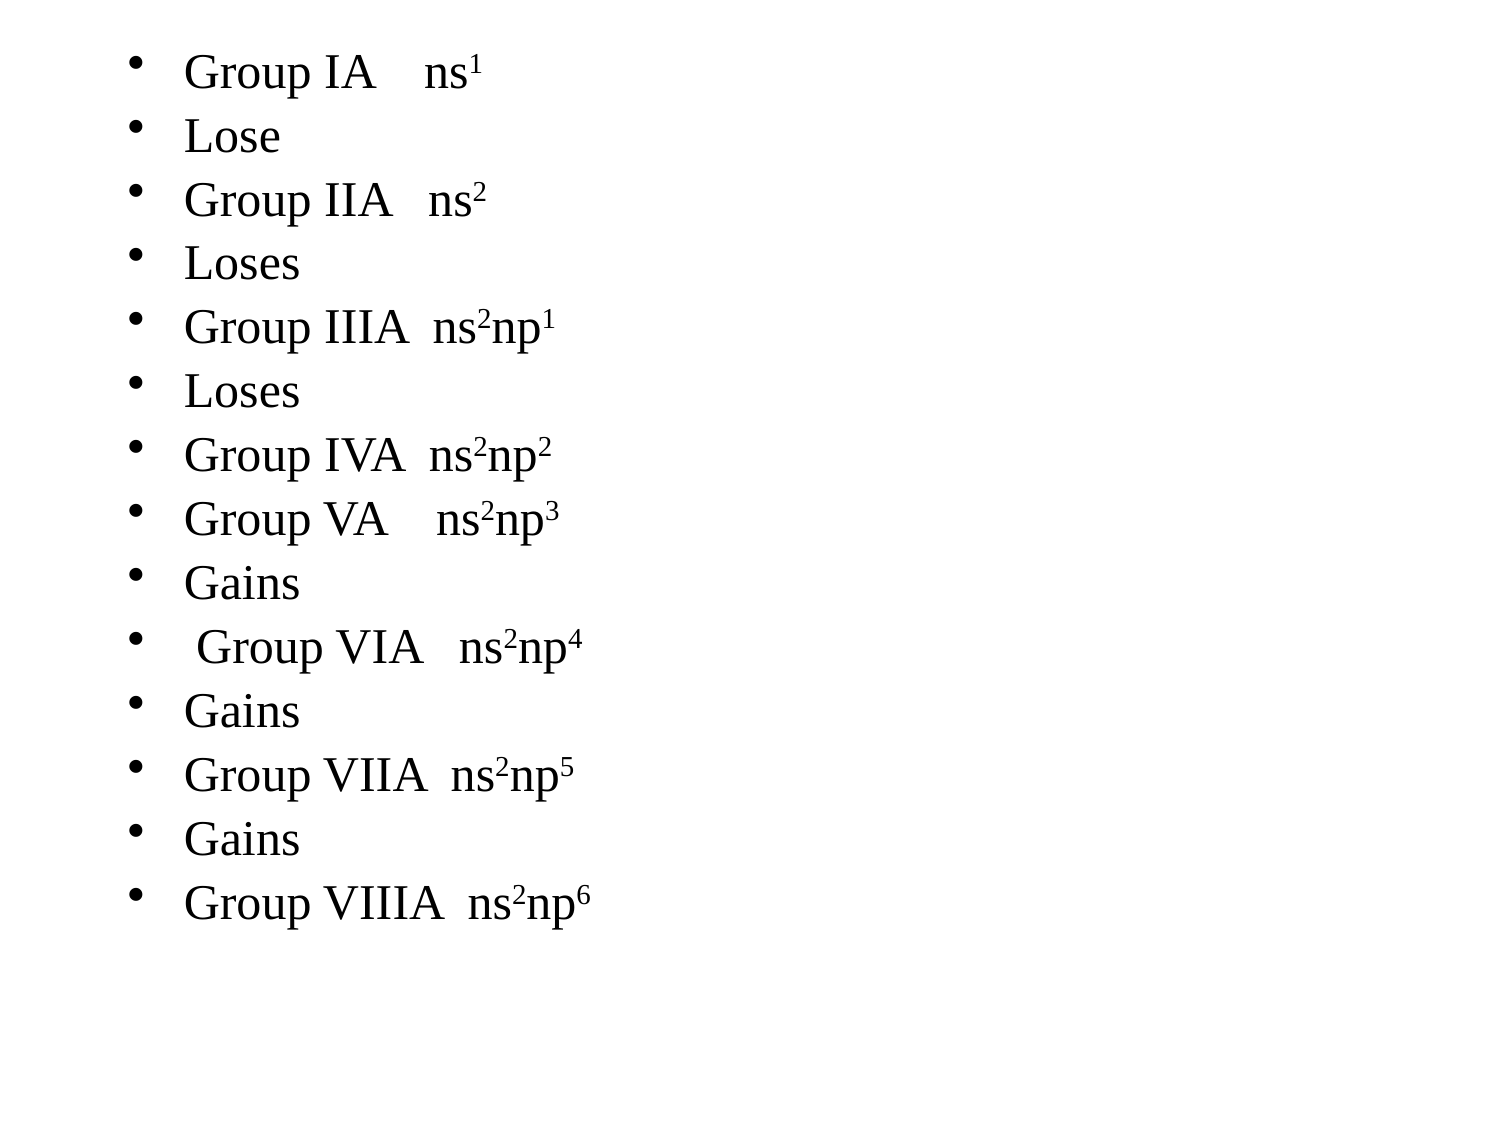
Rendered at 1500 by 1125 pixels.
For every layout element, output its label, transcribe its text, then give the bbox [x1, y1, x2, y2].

list Group IA ns1 Lose Group IIA ns2 Loses Group IIIA ns2np1 Loses Group IVA ns2np2 Group VA ns2np3 Gains Group VIA ns2np4 Gains Group VIIA ns2np5 Gains Group VIIIA ns2np6 [112, 37, 1388, 1063]
